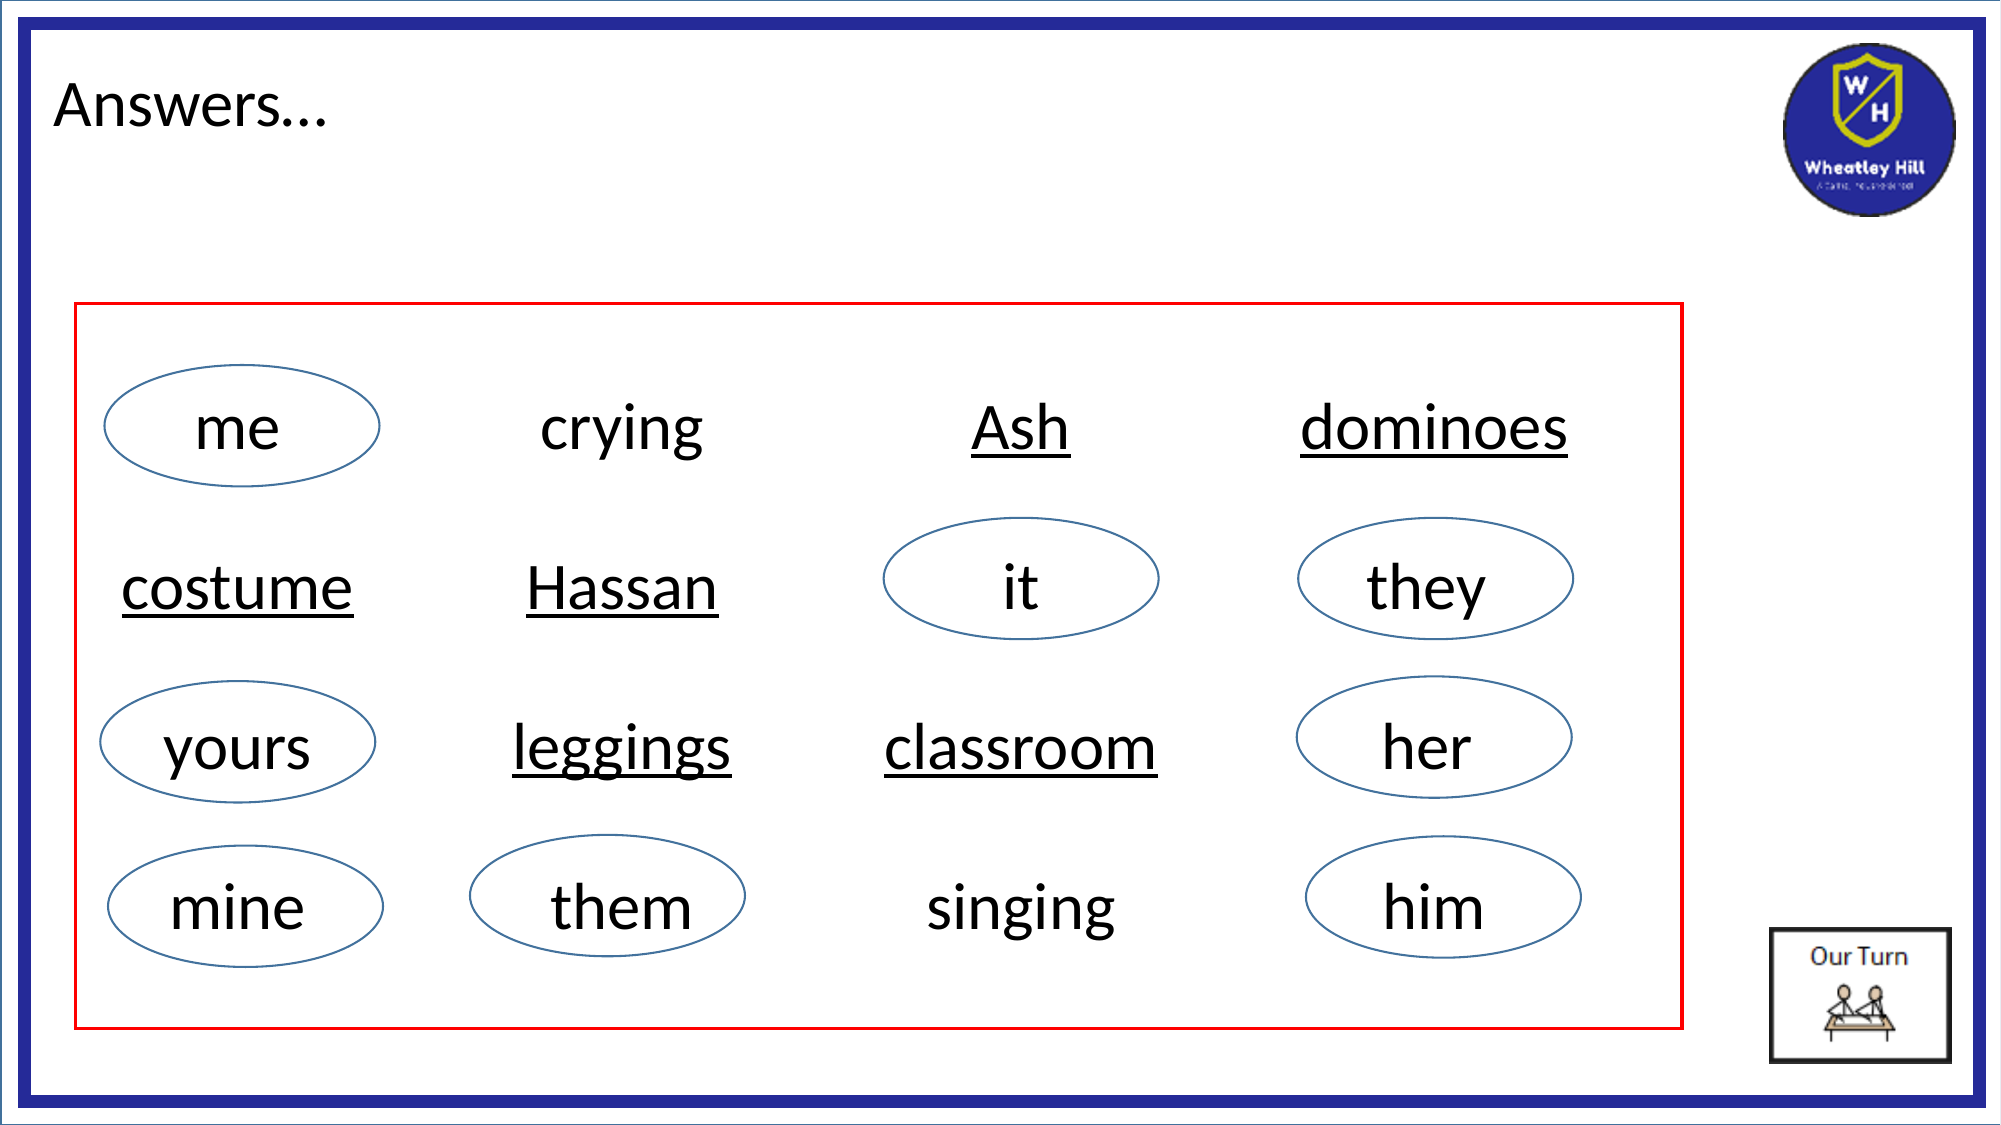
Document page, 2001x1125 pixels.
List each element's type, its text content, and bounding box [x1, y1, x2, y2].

text_box Ash it classroom singing [858, 375, 1185, 951]
text_box [1297, 516, 1575, 641]
text_box [1304, 835, 1583, 959]
text_box dominoes they her him [1271, 375, 1598, 951]
text_box Answers… [39, 52, 1830, 148]
text_box [103, 363, 381, 488]
text_box crying Hassan leggings them [473, 375, 772, 951]
text_box [106, 844, 385, 969]
text_box me costume yours mine [88, 375, 387, 951]
text_box [99, 680, 377, 804]
text_box [1295, 675, 1573, 799]
text_box [882, 516, 1160, 641]
picture [0, 0, 2001, 1125]
text_box [74, 303, 1683, 1030]
text_box [468, 833, 747, 958]
